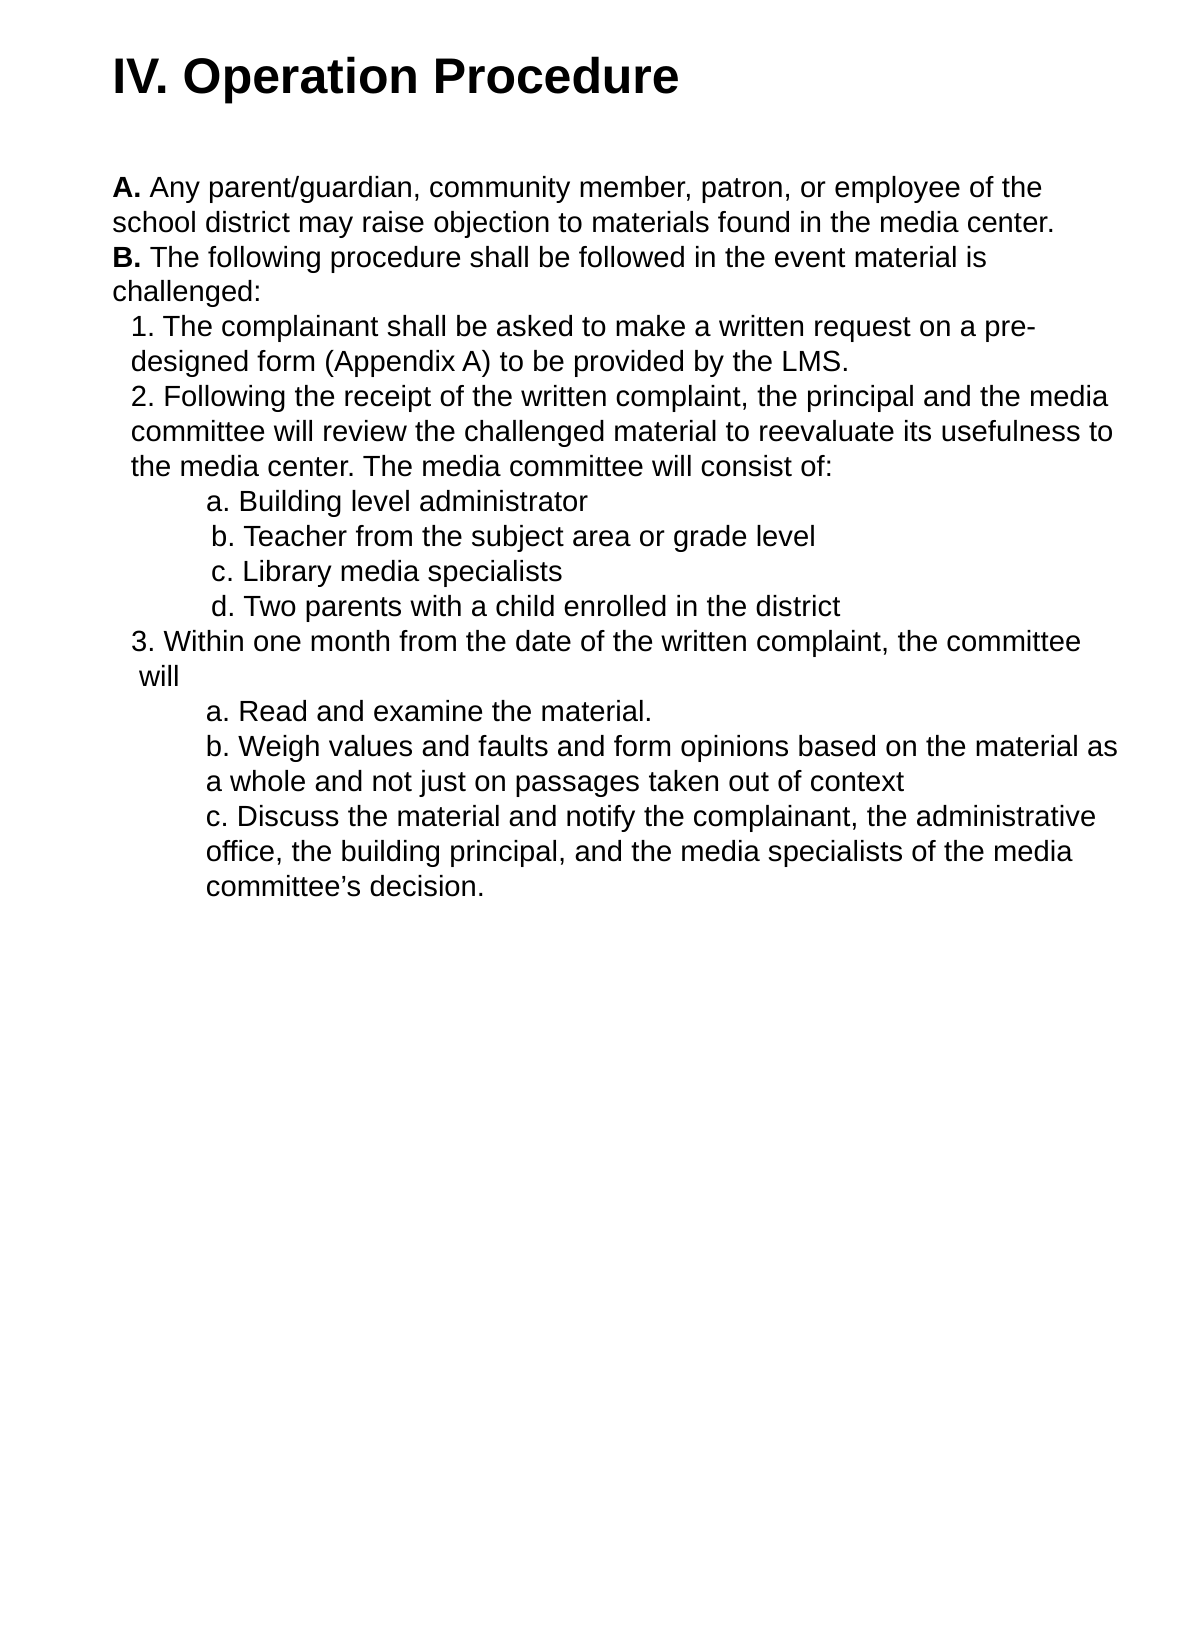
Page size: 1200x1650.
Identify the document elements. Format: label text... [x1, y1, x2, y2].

list A. Any parent/guardian, community member, patron, or employee of the school district may raise objection to materials found in the media center. B. The following procedure shall be followed in the event material is challenged: 1. The complainant shall be asked to make a written request on a pre-designed form (Appendix A) to be provided by the LMS. 2. Following the receipt of the written complaint, the principal and the media committee will review the challenged material to reevaluate its usefulness to the media center. The media committee will consist of: a. Building level administrator b. Teacher from the subject area or grade level c. Library media specialists d. Two parents with a child enrolled in the district 3. Within one month from the date of the written complaint, the committee will a. Read and examine the material. b. Weigh values and faults and form opinions based on the material as a whole and not just on passages taken out of context c. Discuss the material and notify the complainant, the administrative office, the building principal, and the media specialists of the media committee’s decision. [40, 152, 1160, 1611]
title IV. Operation Procedure [40, 28, 1160, 152]
